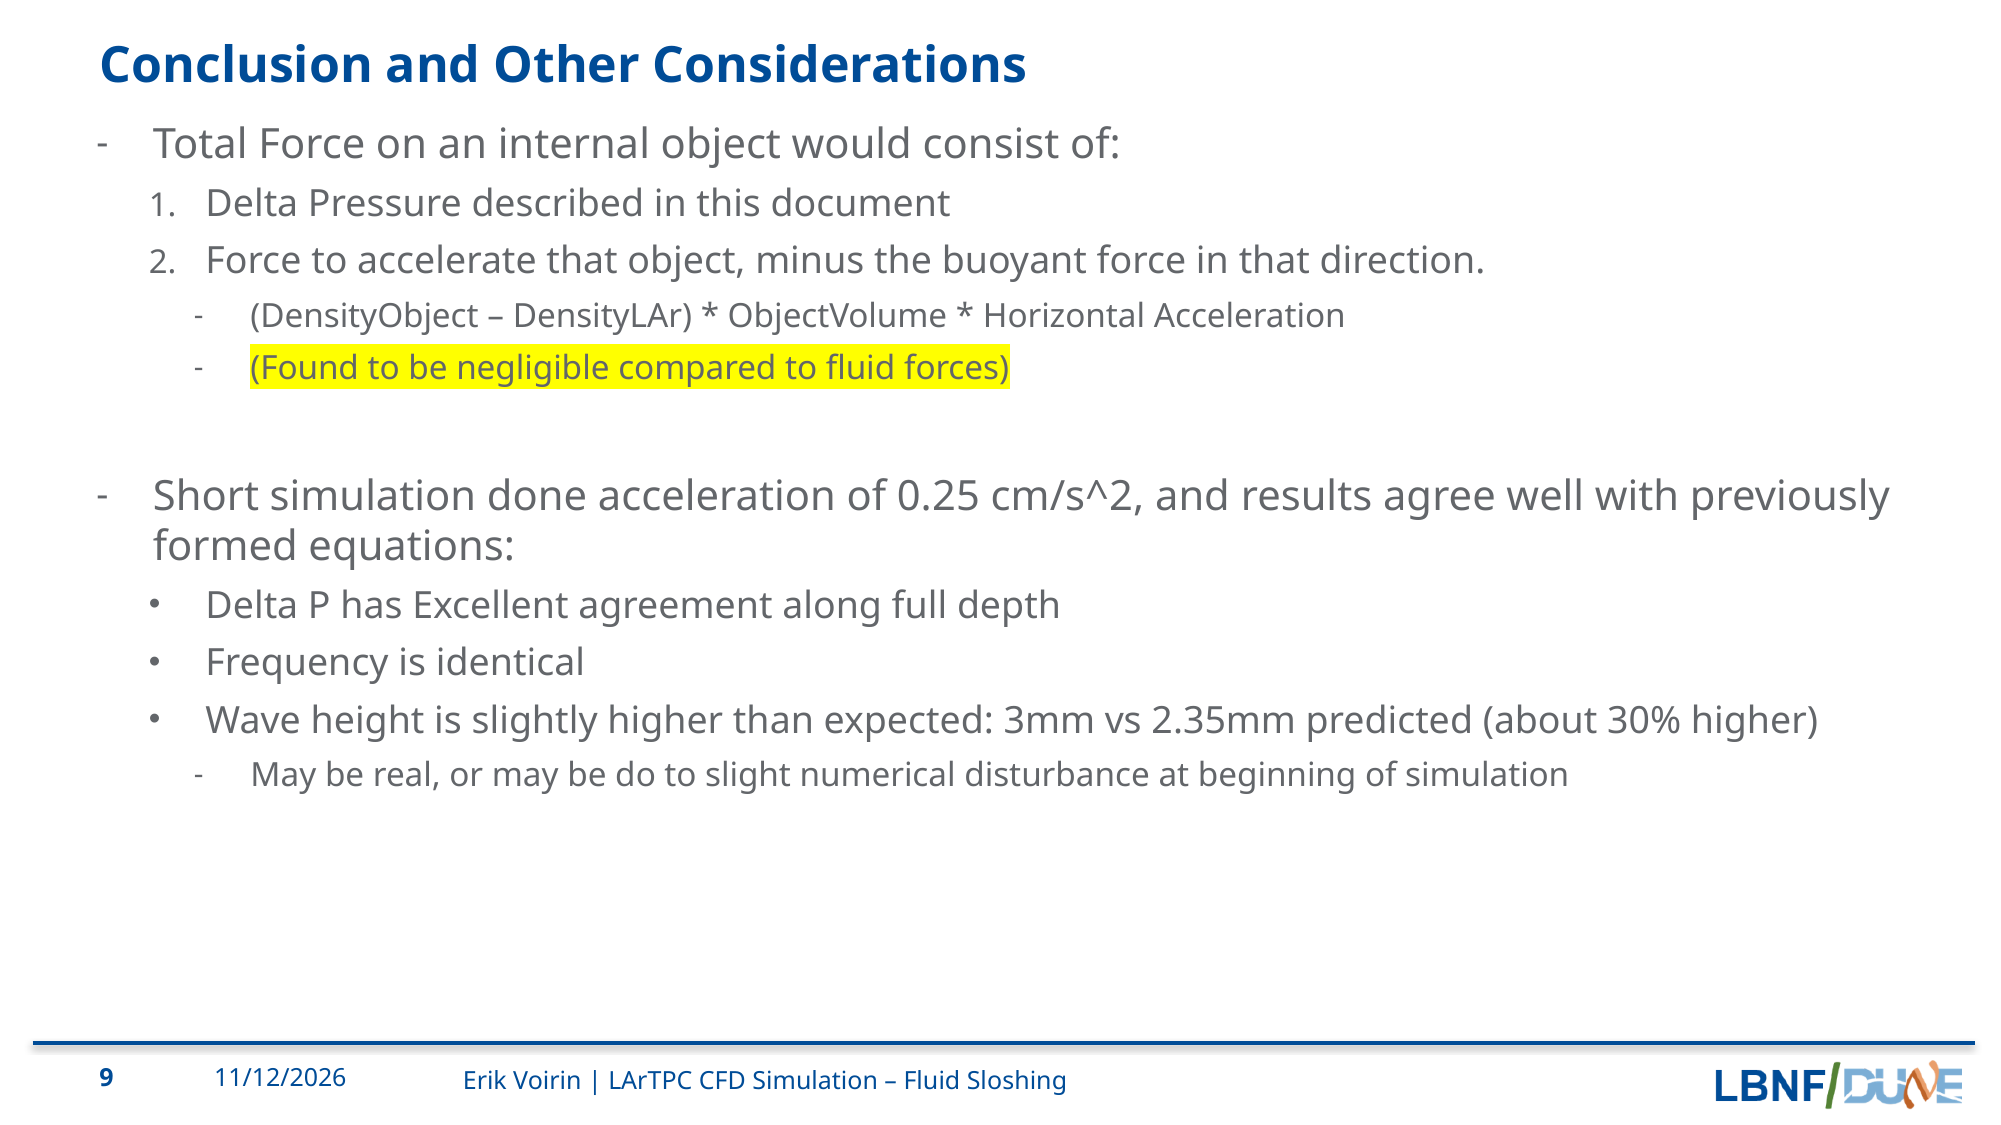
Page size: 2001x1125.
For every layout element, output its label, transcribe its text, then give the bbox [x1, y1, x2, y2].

footer Erik Voirin | LArTPC CFD Simulation – Fluid Sloshing [462, 1064, 1692, 1096]
picture [1712, 1058, 1962, 1110]
list Total Force on an internal object would consist of: Delta Pressure described in this document Force to accelerate that object, minus the buoyant force in that direction. (DensityObject – DensityLAr) * ObjectVolume * Horizontal Acceleration (Found to be negligible compared to fluid forces) Short simulation done acceleration of 0.25 cm/s^2, and results agree well with previously formed equations: Delta P has Excellent agreement along full depth Frequency is identical Wave height is slightly higher than expected: 3mm vs 2.35mm predicted (about 30% higher) May be real, or may be do to slight numerical disturbance at beginning of simulation [86, 108, 1900, 1032]
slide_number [215, 1064, 462, 1096]
title Conclusion and Other Considerations [99, 32, 1914, 218]
slide_number 9 [99, 1064, 215, 1096]
